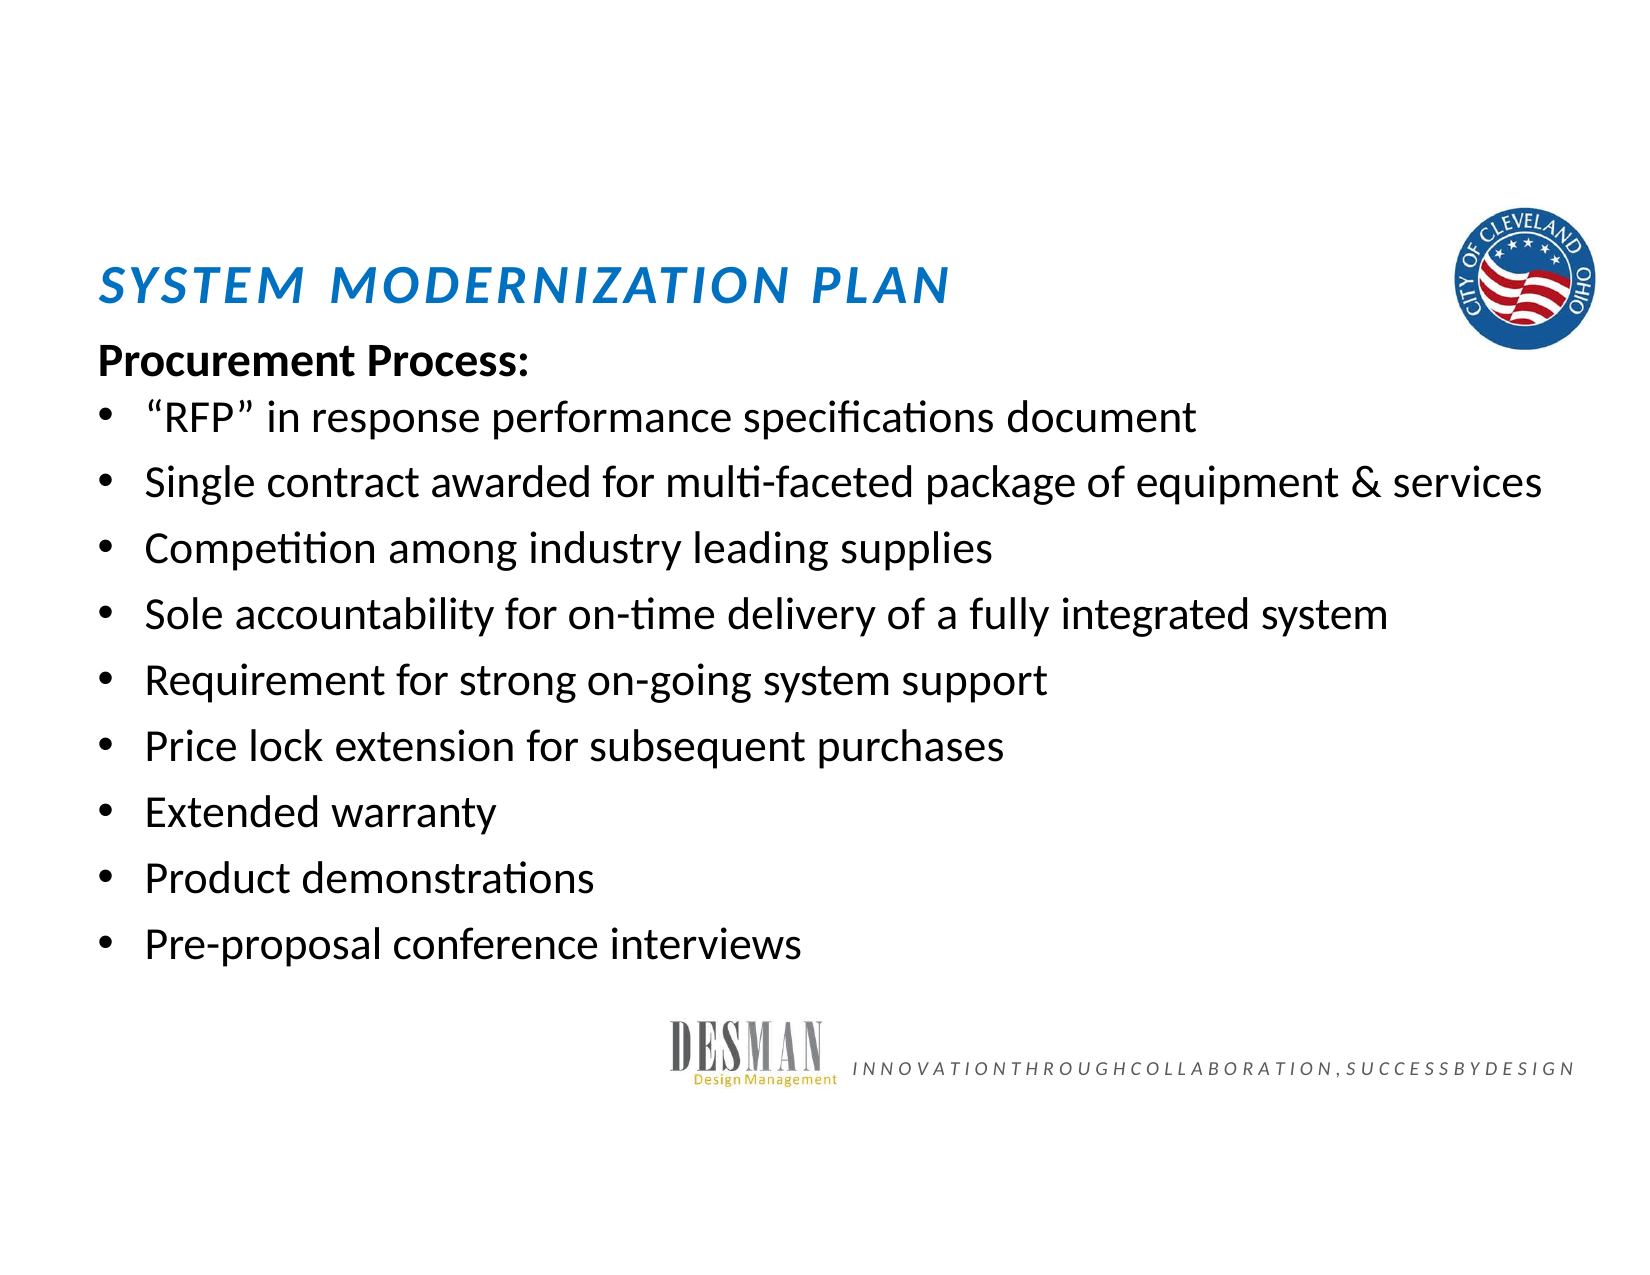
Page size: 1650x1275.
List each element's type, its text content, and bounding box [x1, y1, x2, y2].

list Procurement Process: “RFP” in response performance specifications document Single contract awarded for multi-faceted package of equipment & services Competition among industry leading supplies Sole accountability for on-time delivery of a fully integrated system Requirement for strong on-going system support Price lock extension for subsequent purchases Extended warranty Product demonstrations Pre-proposal conference interviews [91, 326, 1559, 1054]
footer I N N O V A T I O N T H R O U G H C O L L A B O R A T I O N , S U C C E S S B Y D E S I G N [850, 1058, 1618, 1275]
text_box [669, 1017, 838, 1089]
text_box [1451, 205, 1597, 352]
title SYSTEM MODERNIZATION PLAN [97, 246, 950, 326]
